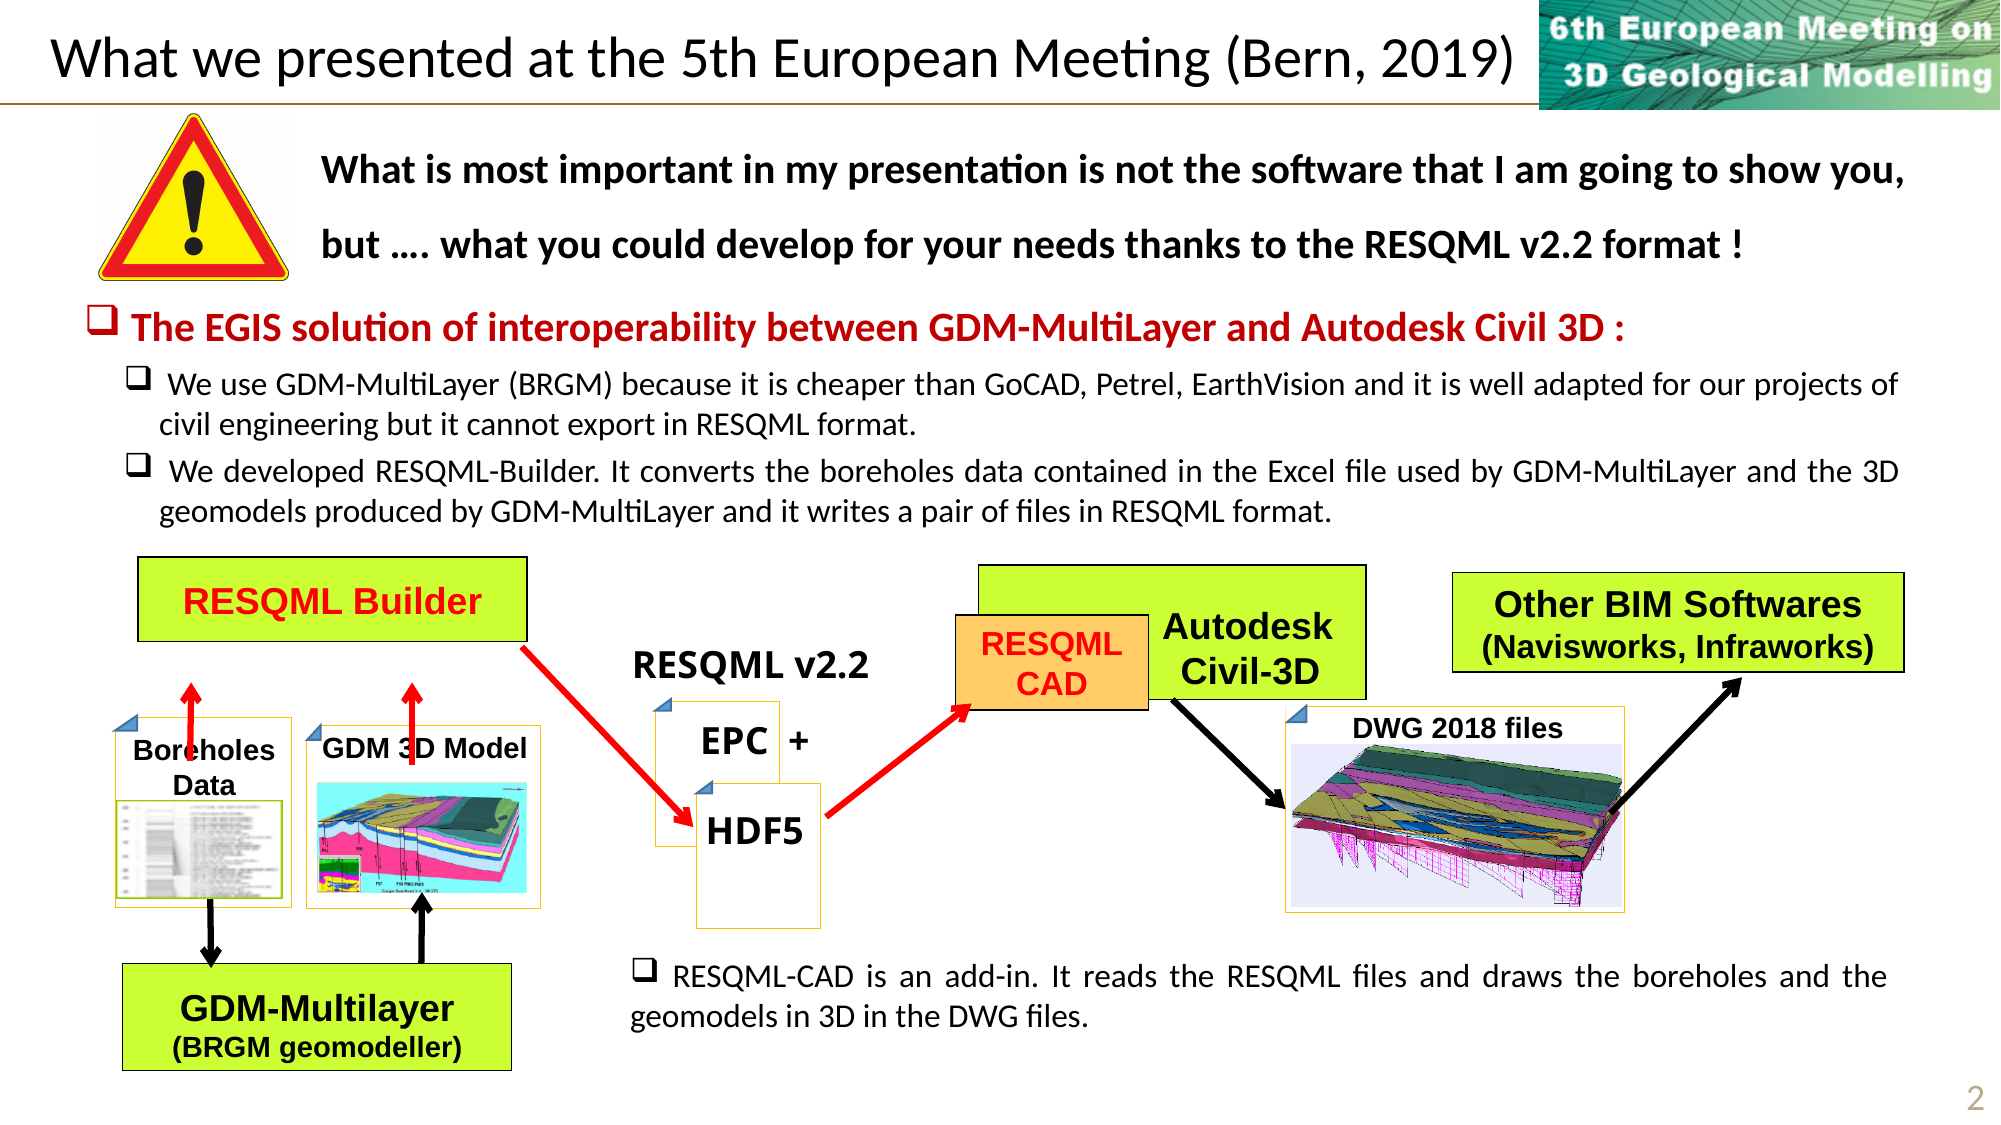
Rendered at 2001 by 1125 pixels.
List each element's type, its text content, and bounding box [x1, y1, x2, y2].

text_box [138, 556, 885, 929]
text_box The EGIS solution of interoperability between GDM-MultiLayer and Autodesk Civil 3D : We use GDM-MultiLayer (BRGM) because it is cheaper than GoCAD, Petrel, EarthVision and it is well adapted for our projects of civil engineering but it cannot export in RESQML format. [69, 292, 1917, 441]
picture [97, 112, 290, 282]
text_box What we presented at the 5th European Meeting (Bern, 2019) [35, 12, 1533, 97]
slide_number 2 [1550, 1065, 2000, 1125]
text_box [112, 714, 541, 1073]
text_box RESQML-CAD is an add-in. It reads the RESQML files and draws the boreholes and the geomodels in 3D in the DWG files. [615, 946, 1904, 1042]
text_box What is most important in my presentation is not the software that I am going to show you, but …. what you could develop for your needs thanks to the RESQML v2.2 format ! [306, 109, 1934, 275]
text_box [885, 564, 1904, 913]
picture [1539, 0, 2000, 110]
text_box We developed RESQML-Builder. It converts the boreholes data contained in the Excel file used by GDM-MultiLayer and the 3D geomodels produced by GDM-MultiLayer and it writes a pair of files in RESQML format. [69, 441, 1917, 537]
